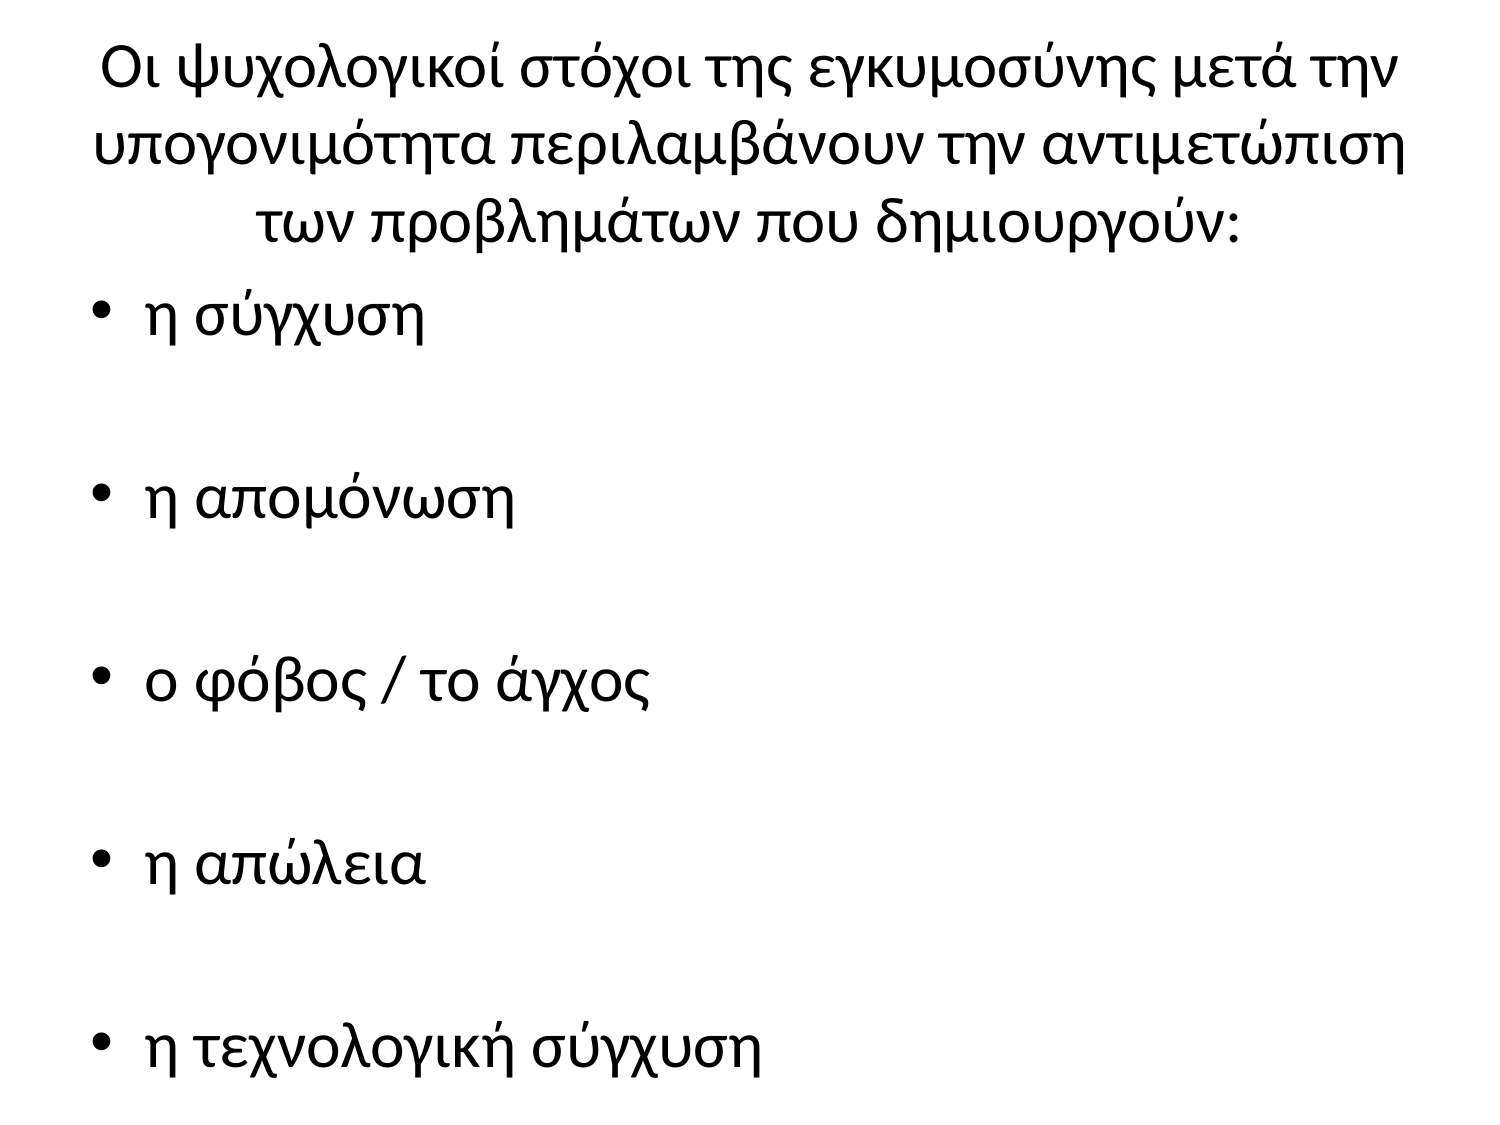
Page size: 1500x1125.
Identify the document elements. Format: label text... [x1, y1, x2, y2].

title Οι ψυχολογικοί στόχοι της εγκυμοσύνης μετά την υπογονιμότητα περιλαμβάνουν την αντιμετώπιση των προβλημάτων που δημιουργούν: [75, 45, 1425, 233]
list η σύγχυση η απομόνωση ο φόβος / το άγχος η απώλεια η τεχνολογική σύγχυση [75, 262, 1425, 1090]
